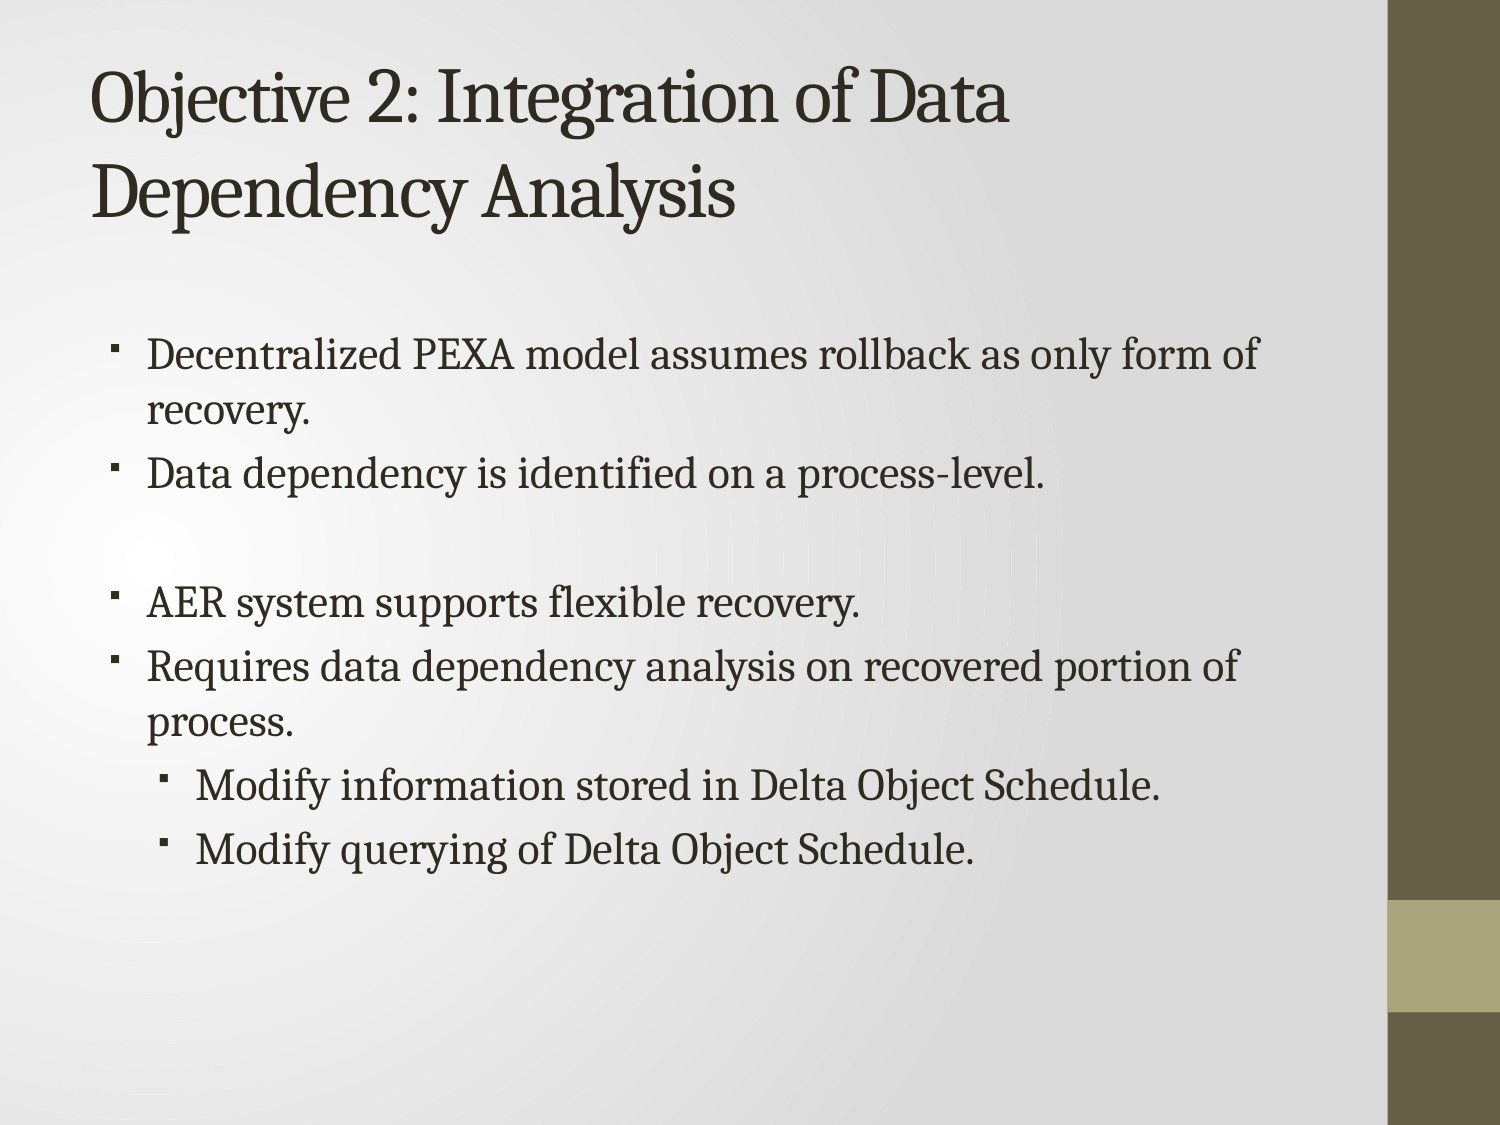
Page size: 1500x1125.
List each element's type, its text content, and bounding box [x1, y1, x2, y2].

title Objective 2: Integration of Data Dependency Analysis [75, 45, 1325, 233]
list Decentralized PEXA model assumes rollback as only form of recovery. Data dependency is identified on a process-level. AER system supports flexible recovery. Requires data dependency analysis on recovered portion of process. Modify information stored in Delta Object Schedule. Modify querying of Delta Object Schedule. [75, 262, 1325, 1050]
